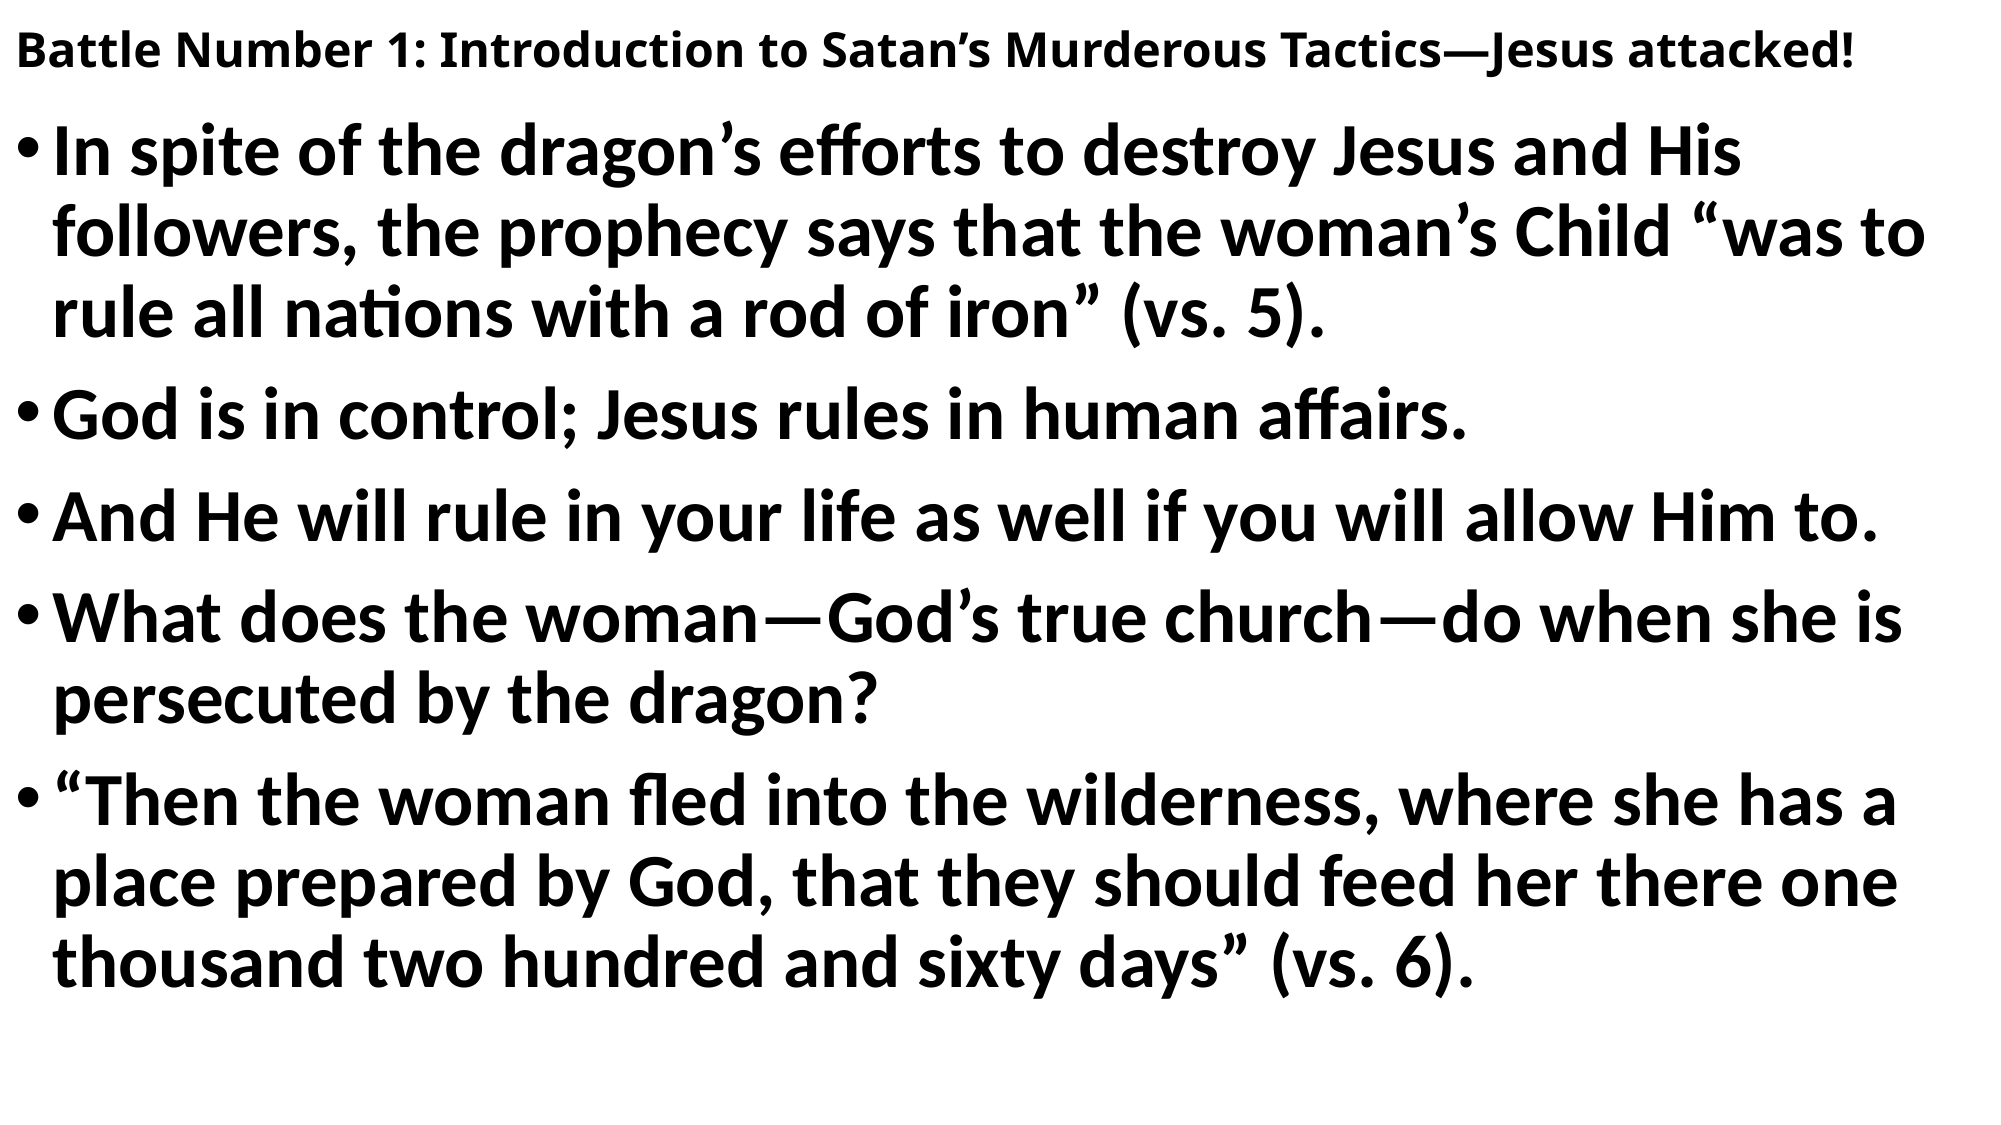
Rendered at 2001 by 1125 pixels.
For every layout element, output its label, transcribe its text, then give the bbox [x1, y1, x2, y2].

list In spite of the dragon’s efforts to destroy Jesus and His followers, the prophecy says that the woman’s Child “was to rule all nations with a rod of iron” (vs. 5). God is in control; Jesus rules in human affairs. And He will rule in your life as well if you will allow Him to. What does the woman—God’s true church—do when she is persecuted by the dragon? “Then the woman fled into the wilderness, where she has a place prepared by God, that they should feed her there one thousand two hundred and sixty days” (vs. 6). [0, 103, 2000, 1125]
title Battle Number 1: Introduction to Satan’s Murderous Tactics—Jesus attacked! [0, 0, 2000, 103]
